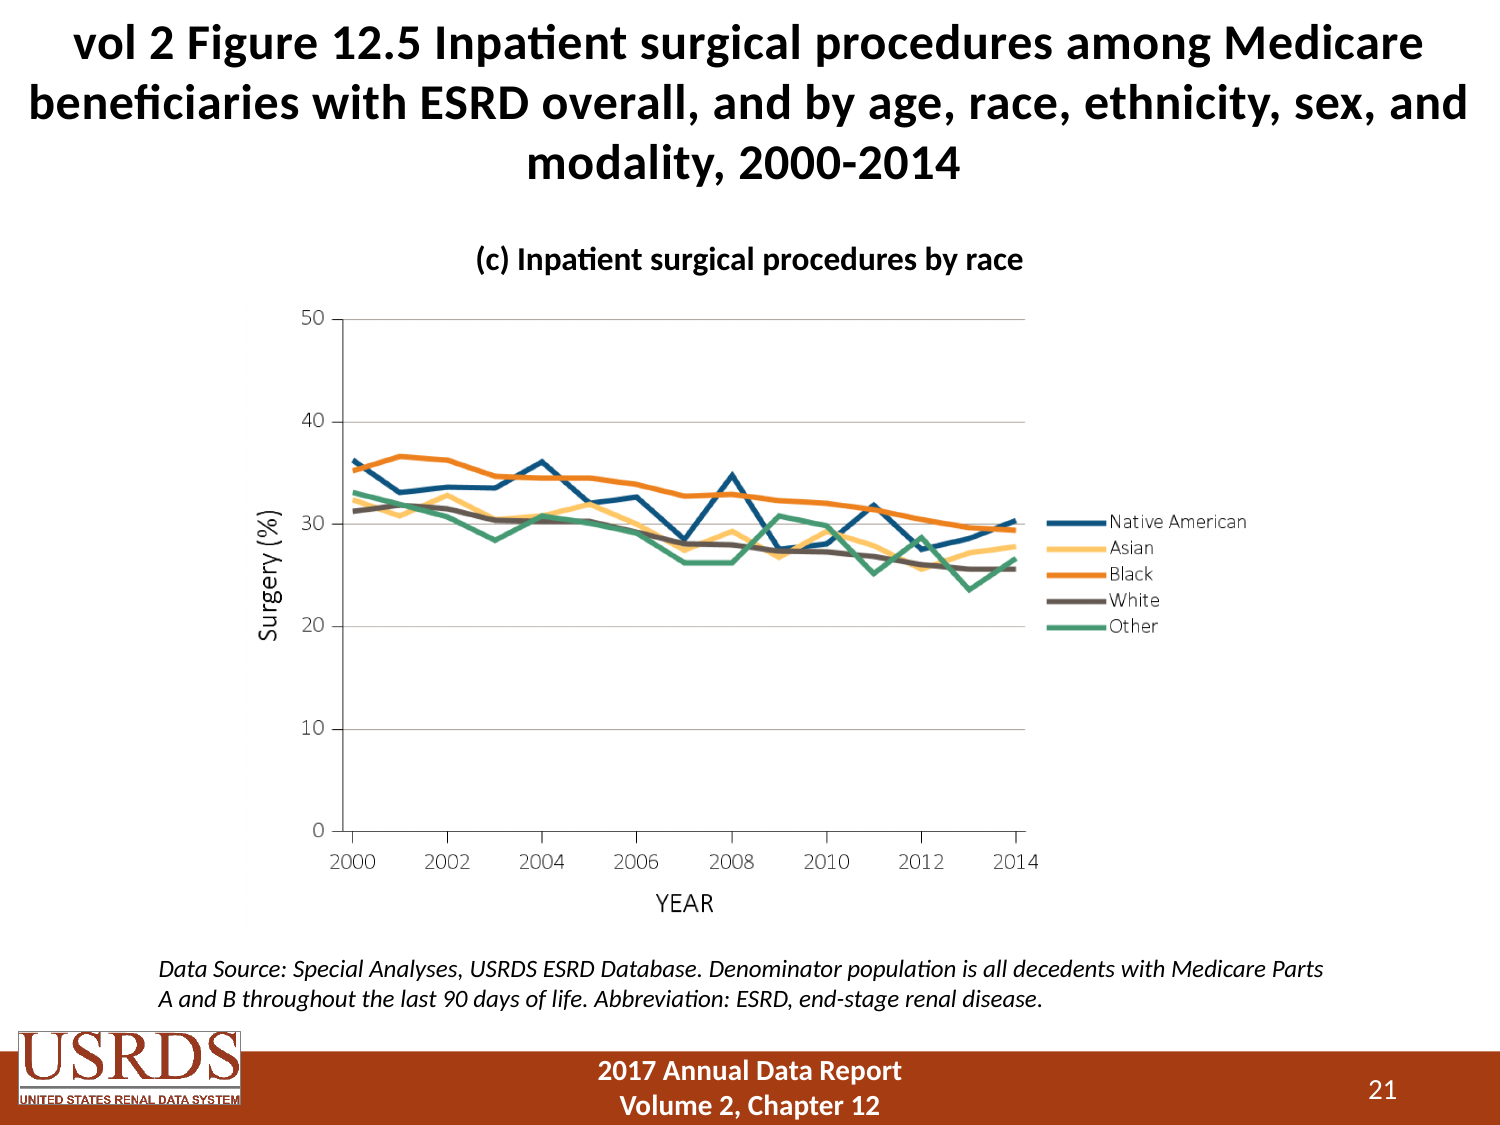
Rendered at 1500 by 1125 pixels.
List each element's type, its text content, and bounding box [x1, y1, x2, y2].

picture [19, 1032, 240, 1104]
slide_number 21 [1262, 1062, 1413, 1108]
text_box Data Source: Special Analyses, USRDS ESRD Database. Denominator population is all decedents with Medicare Parts A and B throughout the last 90 days of life. Abbreviation: ESRD, end-stage renal disease. [143, 945, 1357, 1021]
title vol 2 Figure 12.5 Inpatient surgical procedures among Medicare beneficiaries with ESRD overall, and by age, race, ethnicity, sex, and modality, 2000-2014 [0, 2, 1500, 190]
text_box (c) Inpatient surgical procedures by race [460, 229, 1040, 285]
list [243, 298, 1257, 933]
